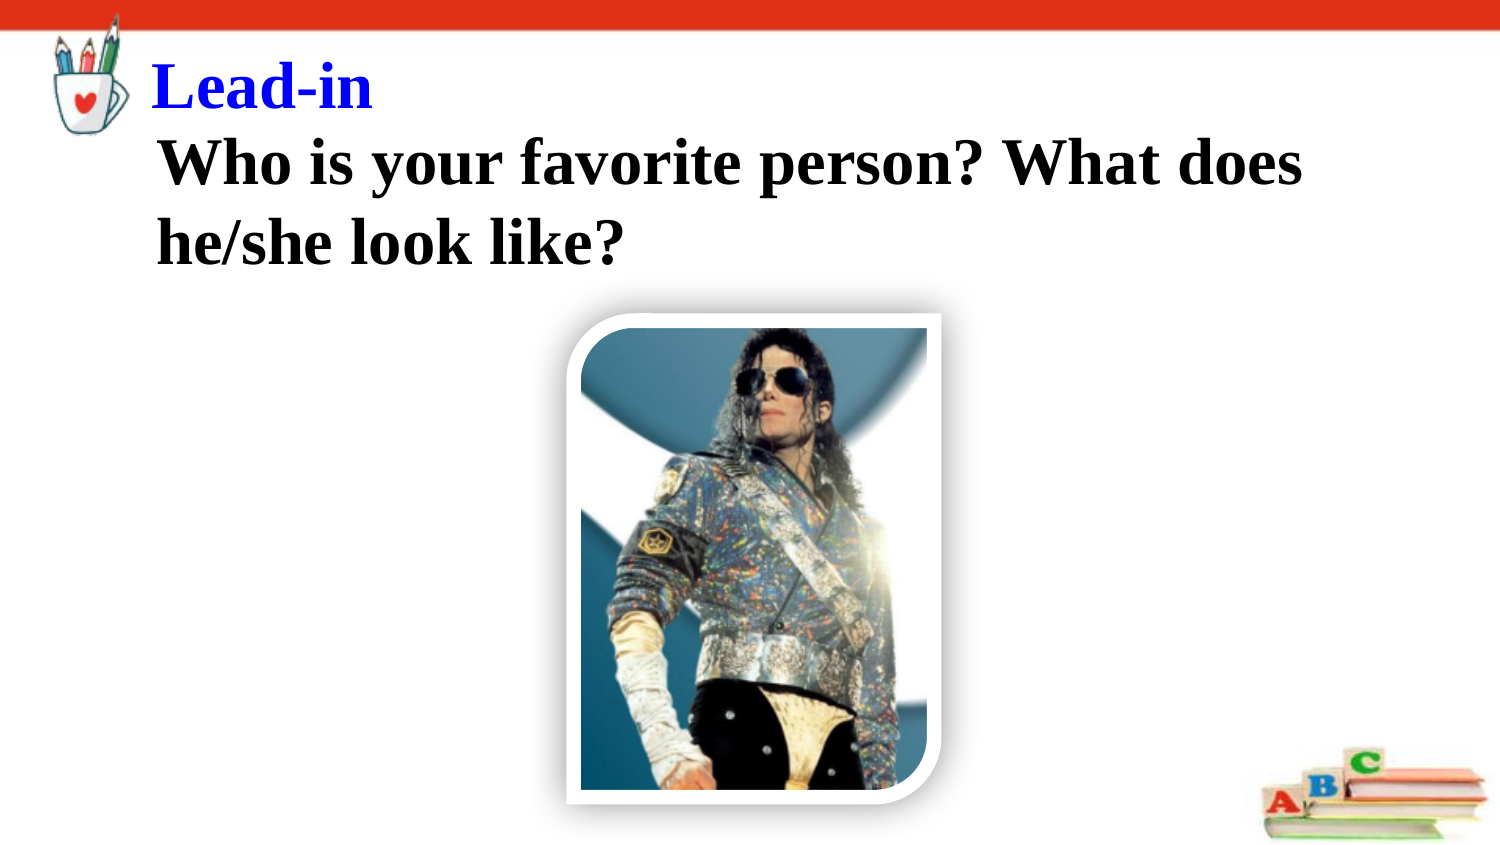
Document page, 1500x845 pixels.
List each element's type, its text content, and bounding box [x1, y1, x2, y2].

picture [0, 0, 1500, 844]
text_box Lead-in [153, 43, 390, 130]
text_box Who is your favorite person? What does he/she look like? [141, 110, 1338, 286]
